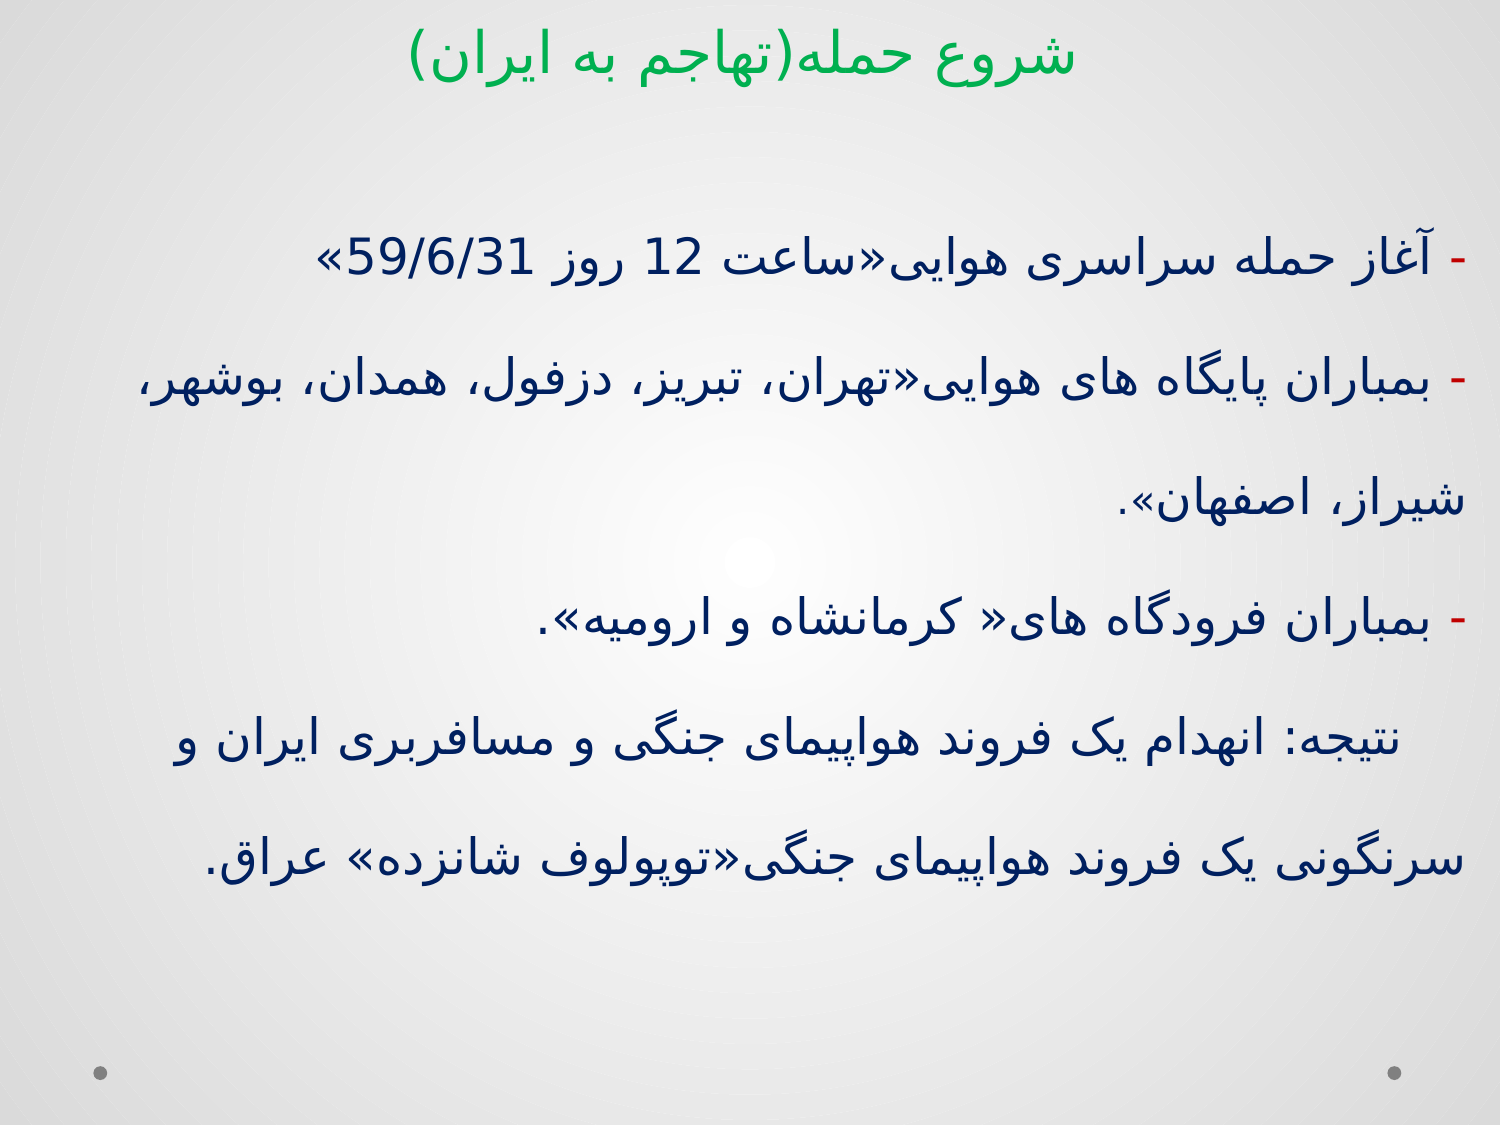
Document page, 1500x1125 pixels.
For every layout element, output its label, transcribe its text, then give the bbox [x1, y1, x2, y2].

title شروع حمله(تهاجم به ایران) - آغاز حمله سراسری هوایی«ساعت 12 روز 59/6/31» - بمباران پایگاه های هوایی«تهران، تبریز، دزفول، همدان، بوشهر، شیراز، اصفهان». - بمباران فرودگاه های« کرمانشاه و ارومیه». نتیجه: انهدام یک فروند هواپیمای جنگی و مسافربری ایران و سرنگونی یک فروند هواپیمای جنگی«توپولوف شانزده» عراق. [0, 314, 1483, 1125]
